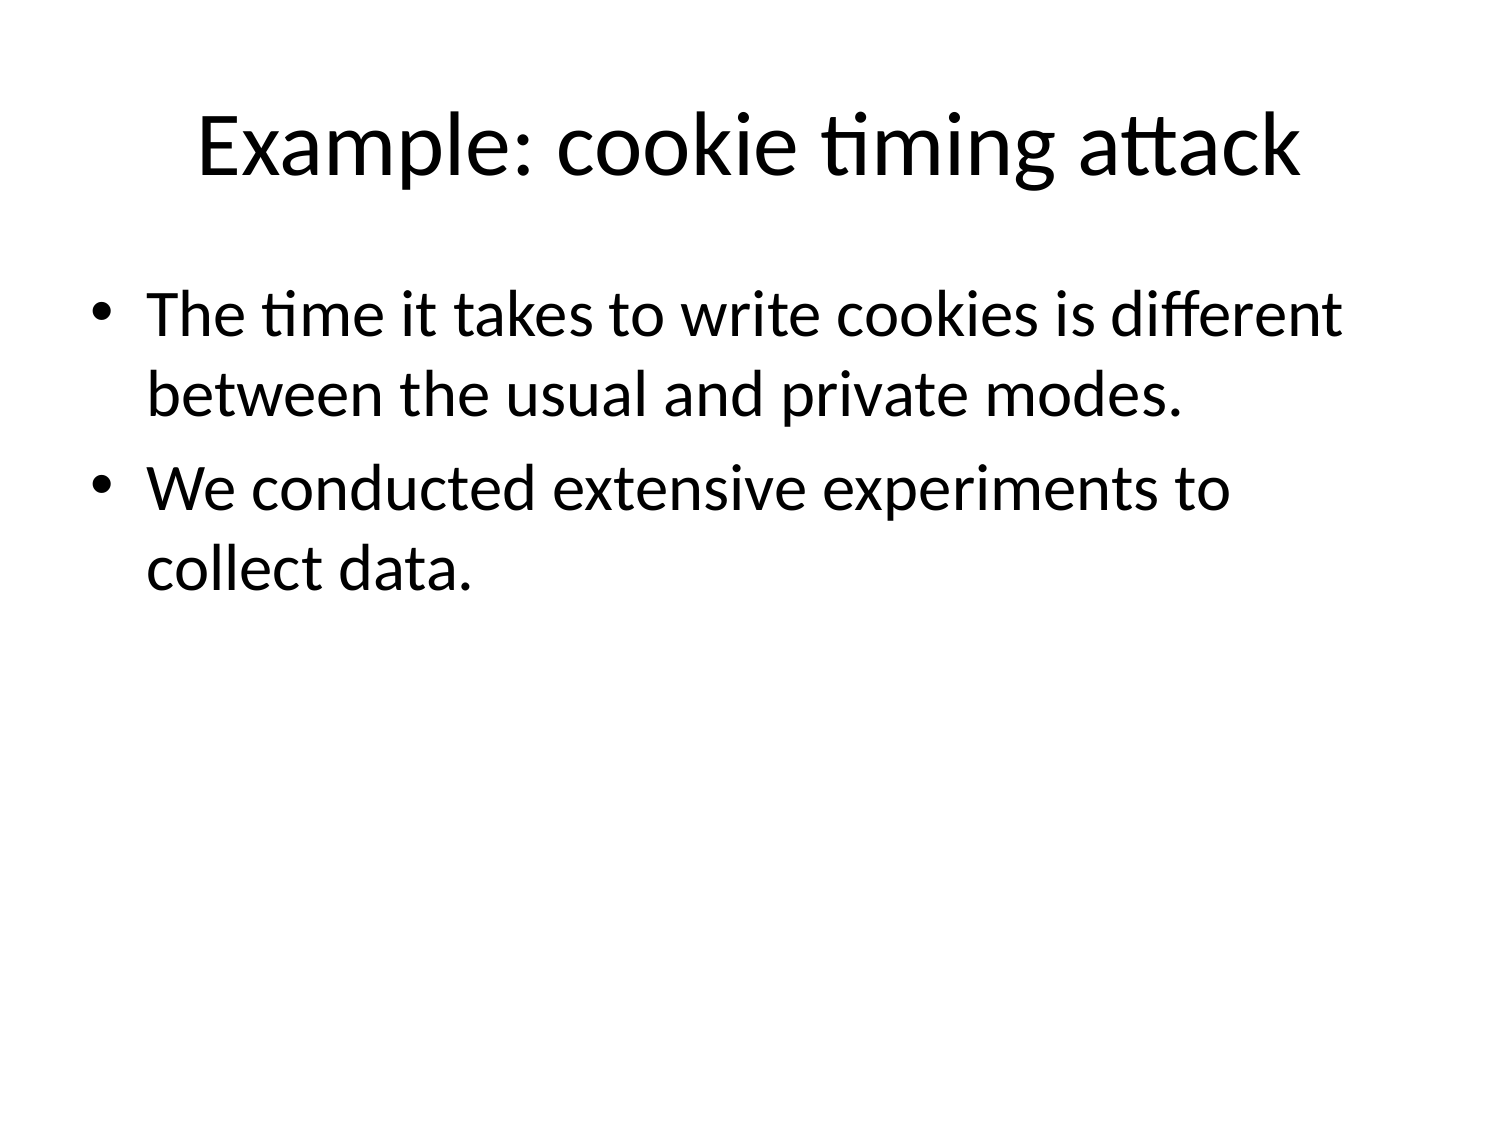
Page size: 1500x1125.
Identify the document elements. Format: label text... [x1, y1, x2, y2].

title Example: cookie timing attack [75, 45, 1425, 233]
list The time it takes to write cookies is different between the usual and private modes. We conducted extensive experiments to collect data. [75, 262, 1425, 1005]
